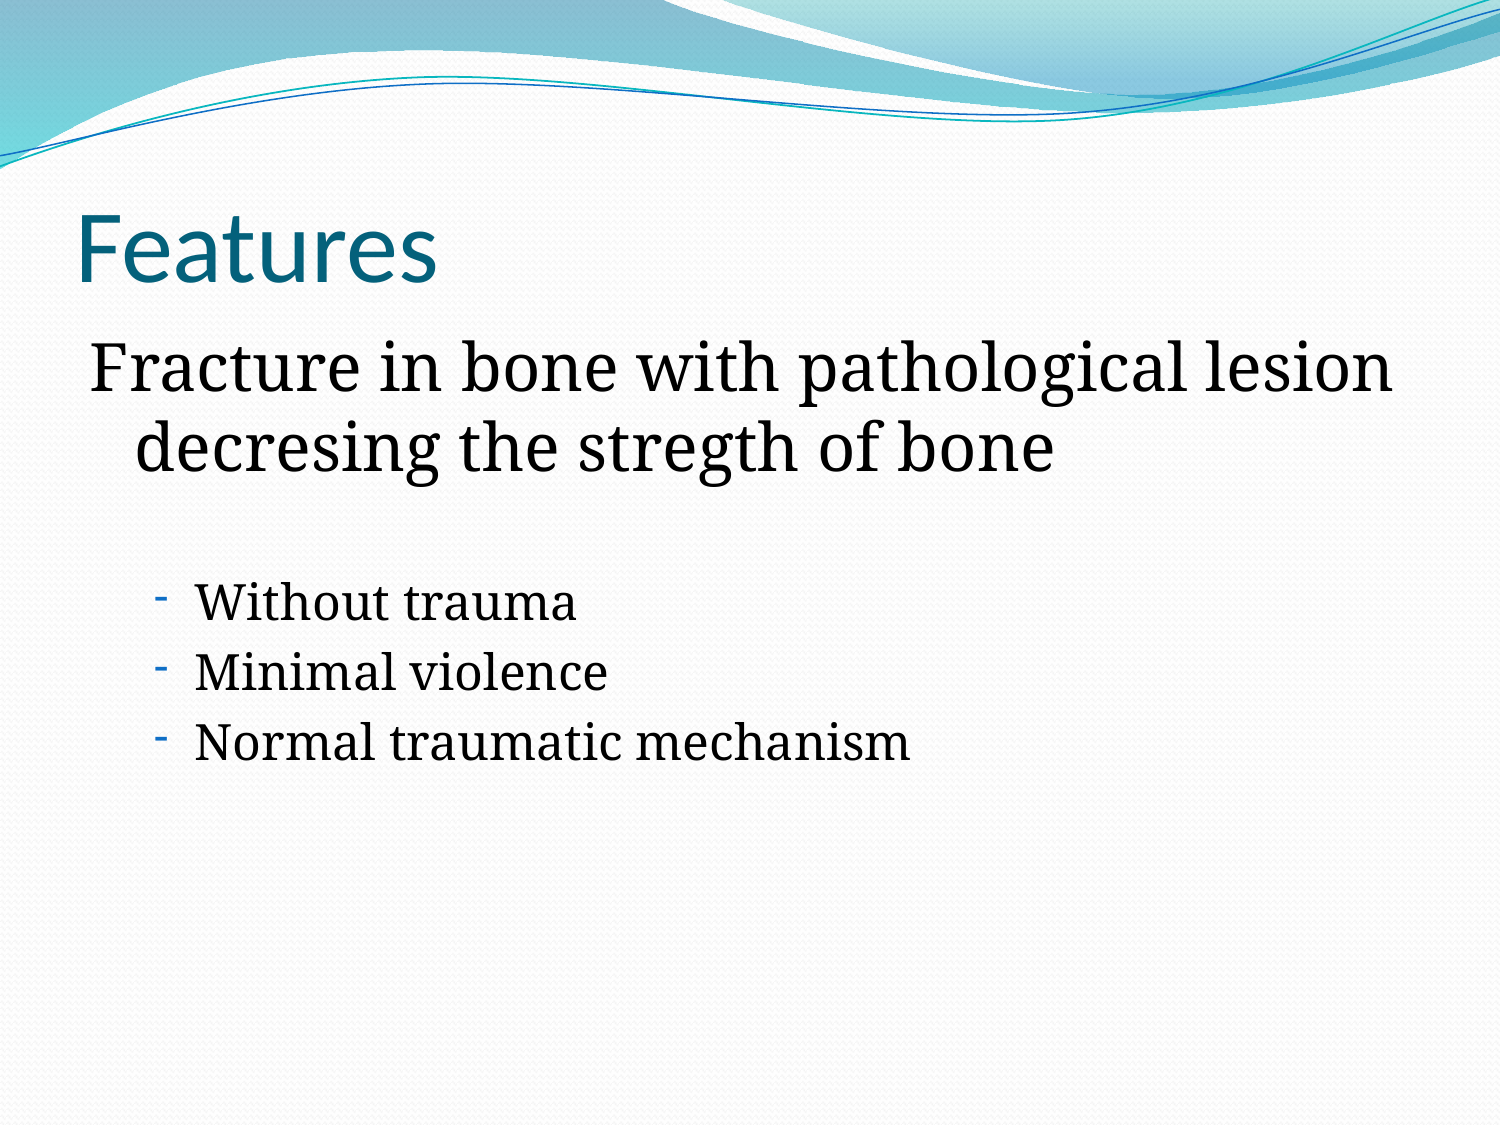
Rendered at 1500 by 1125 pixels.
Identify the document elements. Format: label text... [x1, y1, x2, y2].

list Fracture in bone with pathological lesion decresing the stregth of bone Without trauma Minimal violence Normal traumatic mechanism [75, 317, 1425, 1038]
title Features [75, 115, 1425, 303]
